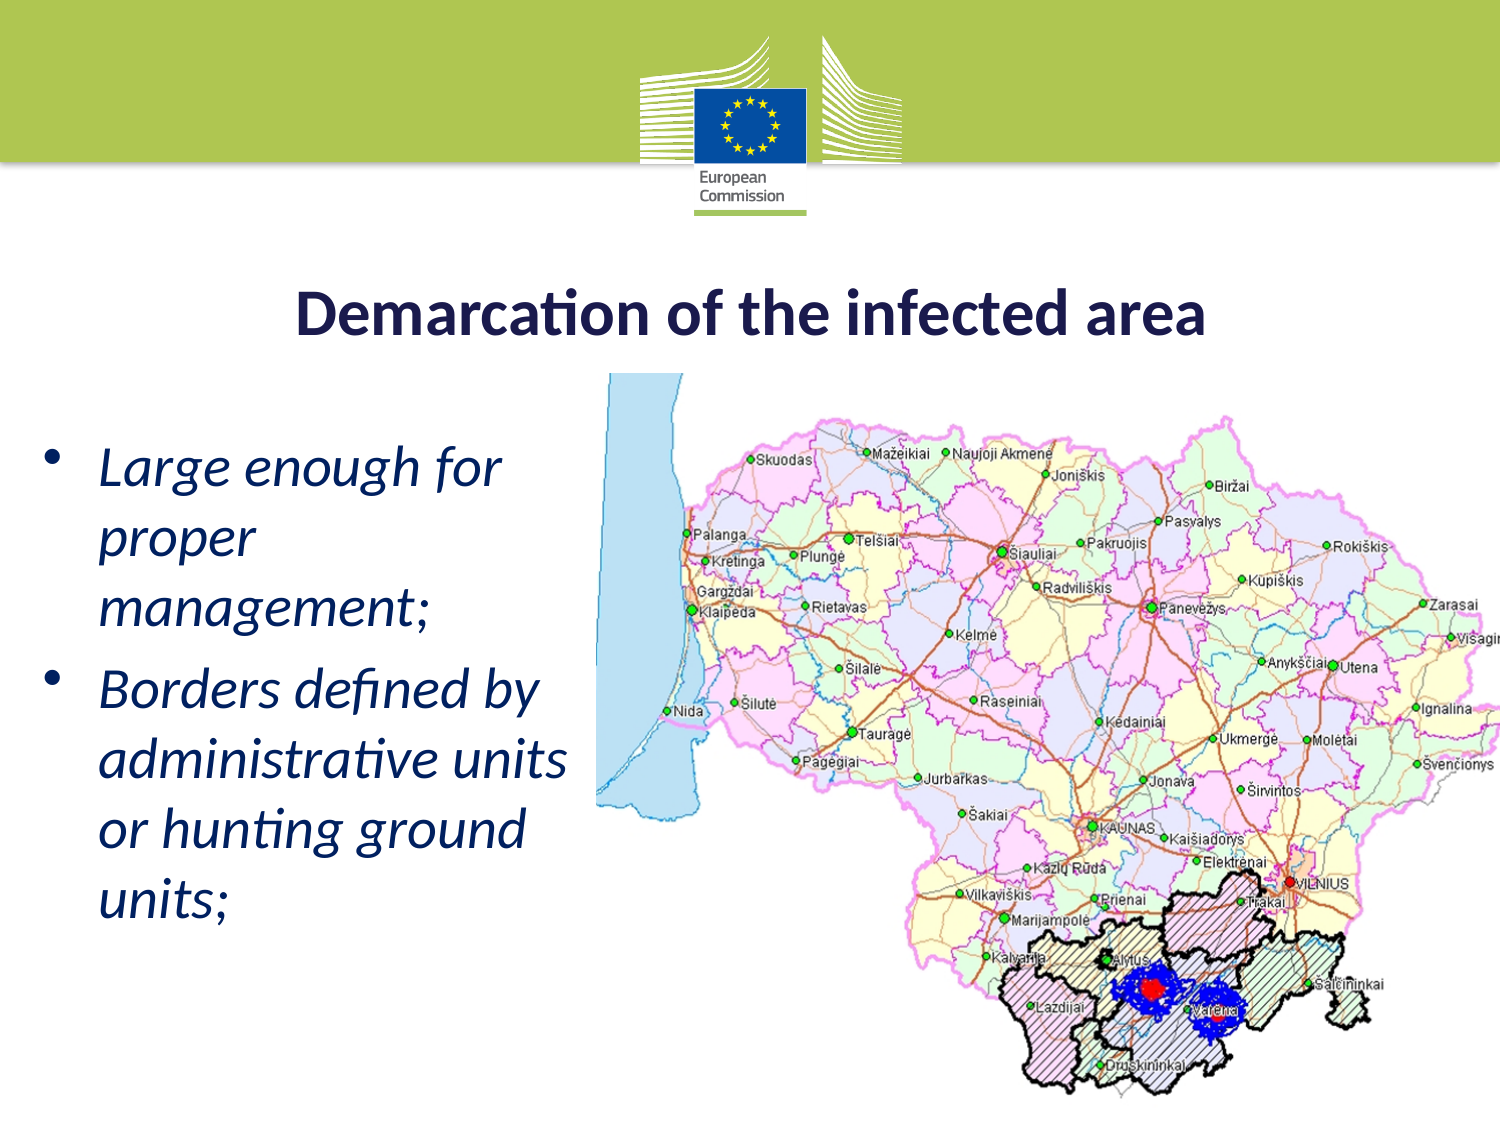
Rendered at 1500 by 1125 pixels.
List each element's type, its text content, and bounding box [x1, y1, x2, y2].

picture [596, 373, 1500, 1125]
picture [640, 35, 902, 216]
title Demarcation of the infected area [76, 231, 1428, 386]
list Large enough for proper management; Borders defined by administrative units or hunting ground units; [27, 420, 591, 1018]
